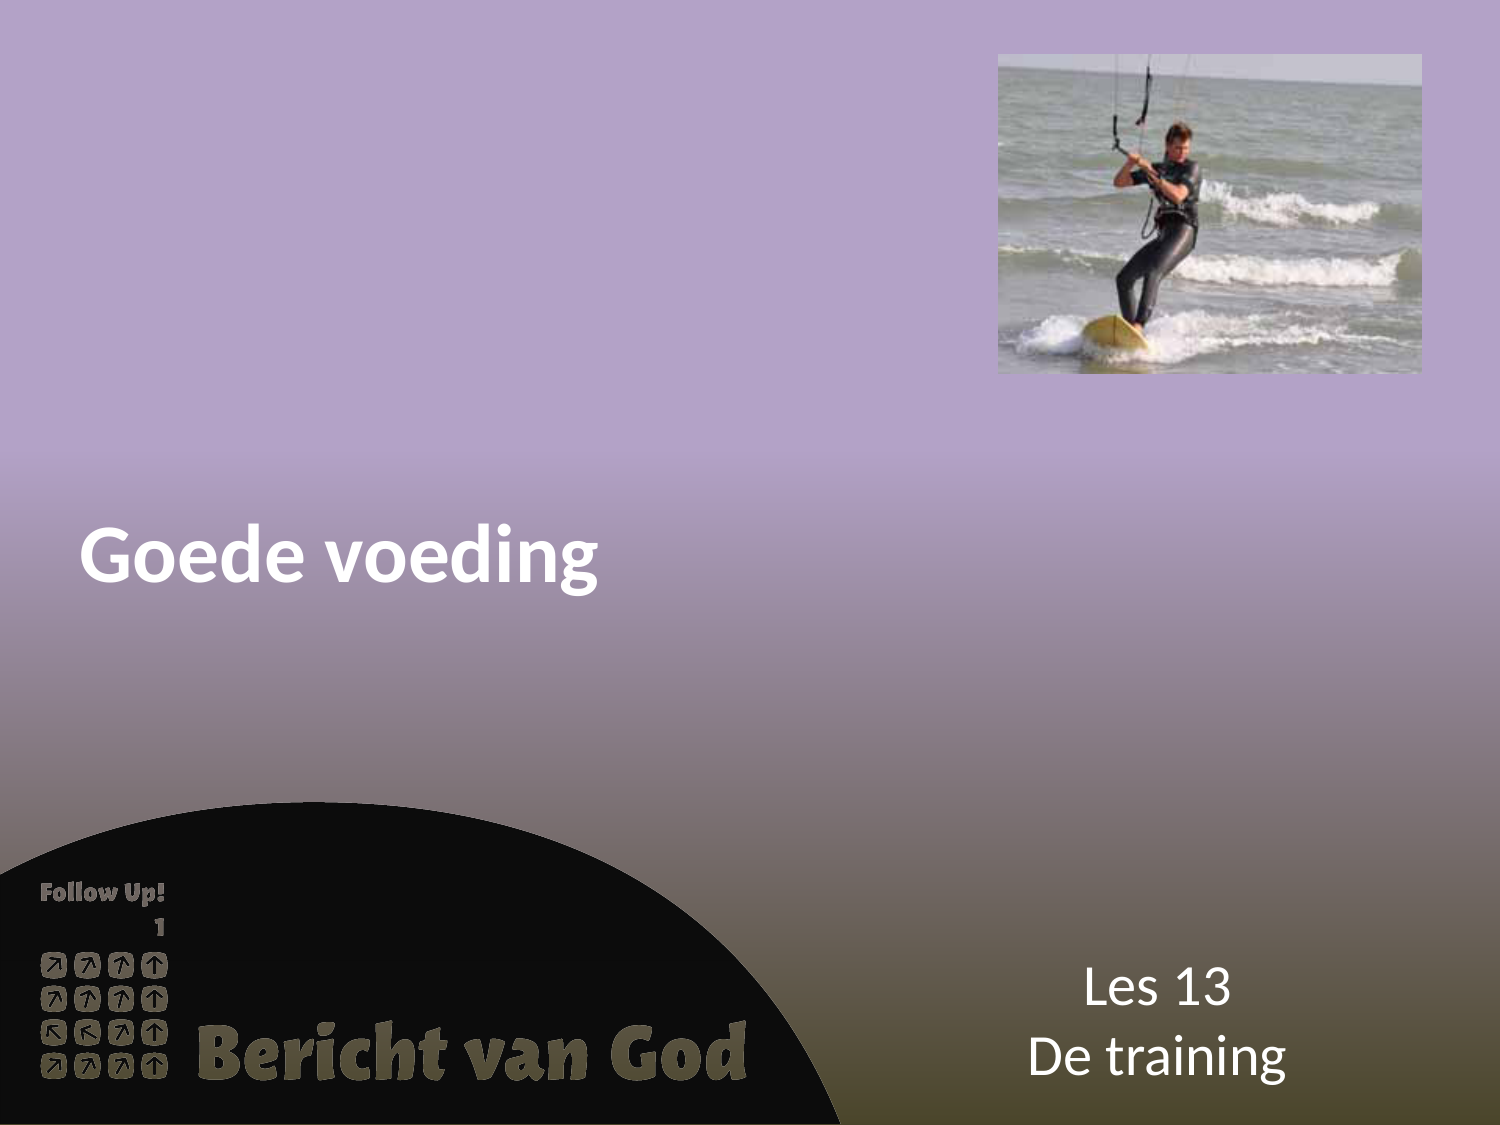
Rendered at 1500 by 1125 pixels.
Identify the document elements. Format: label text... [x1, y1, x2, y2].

picture [997, 54, 1422, 374]
title Les 13 De training [851, 940, 1500, 1095]
picture [0, 796, 847, 1124]
subtitle Goede voeding [64, 491, 1424, 646]
